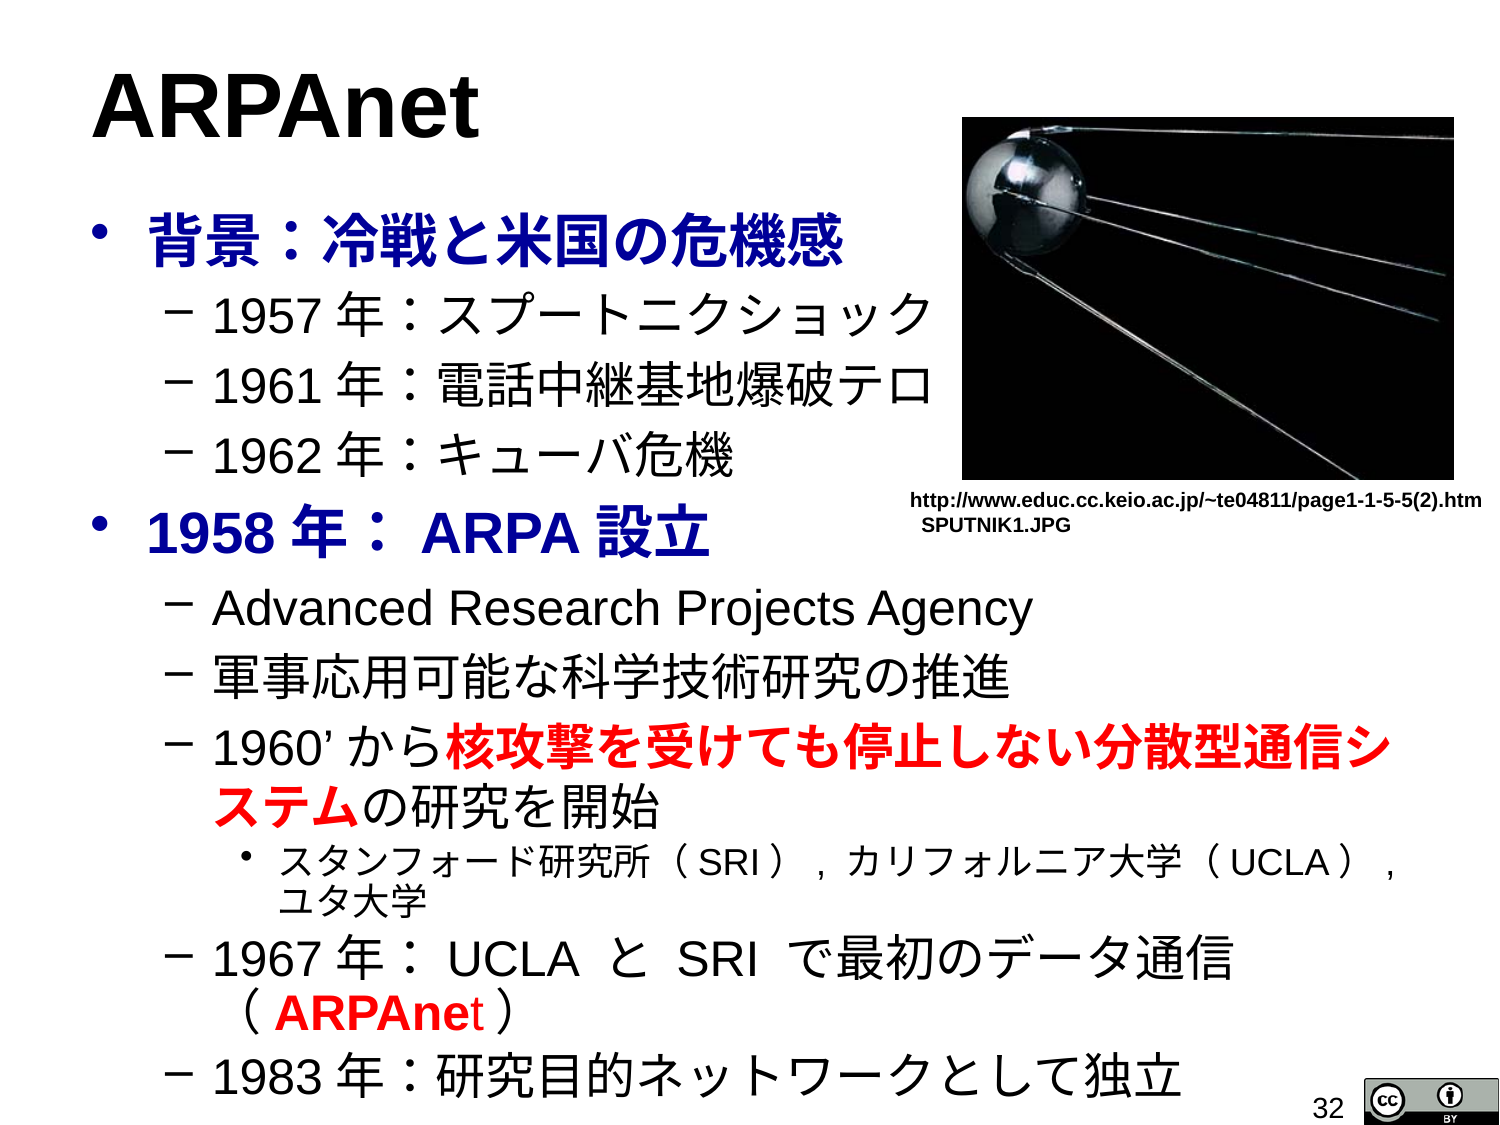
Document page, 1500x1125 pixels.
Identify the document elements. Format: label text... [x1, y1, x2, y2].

title ARPAnet [75, 7, 1425, 195]
picture [1363, 1078, 1500, 1125]
slide_number 32 [1257, 1081, 1359, 1125]
list 背景：冷戦と米国の危機感 1957年：スプートニクショック 1961年：電話中継基地爆破テロ 1962年：キューバ危機 1958年：ARPA設立 Advanced Research Projects Agency 軍事応用可能な科学技術研究の推進 1960’から核攻撃を受けても停止しない分散型通信システムの研究を開始 スタンフォード研究所（SRI）, カリフォルニア大学（UCLA）, ユタ大学 1967年：UCLA と SRI で最初のデータ通信（ARPAnet） 1983年：研究目的ネットワークとして独立 [75, 196, 1425, 965]
text_box http://www.educ.cc.keio.ac.jp/~te04811/page1-1-5-5(2).htm SPUTNIK1.JPG [895, 479, 1498, 545]
picture [962, 117, 1454, 480]
